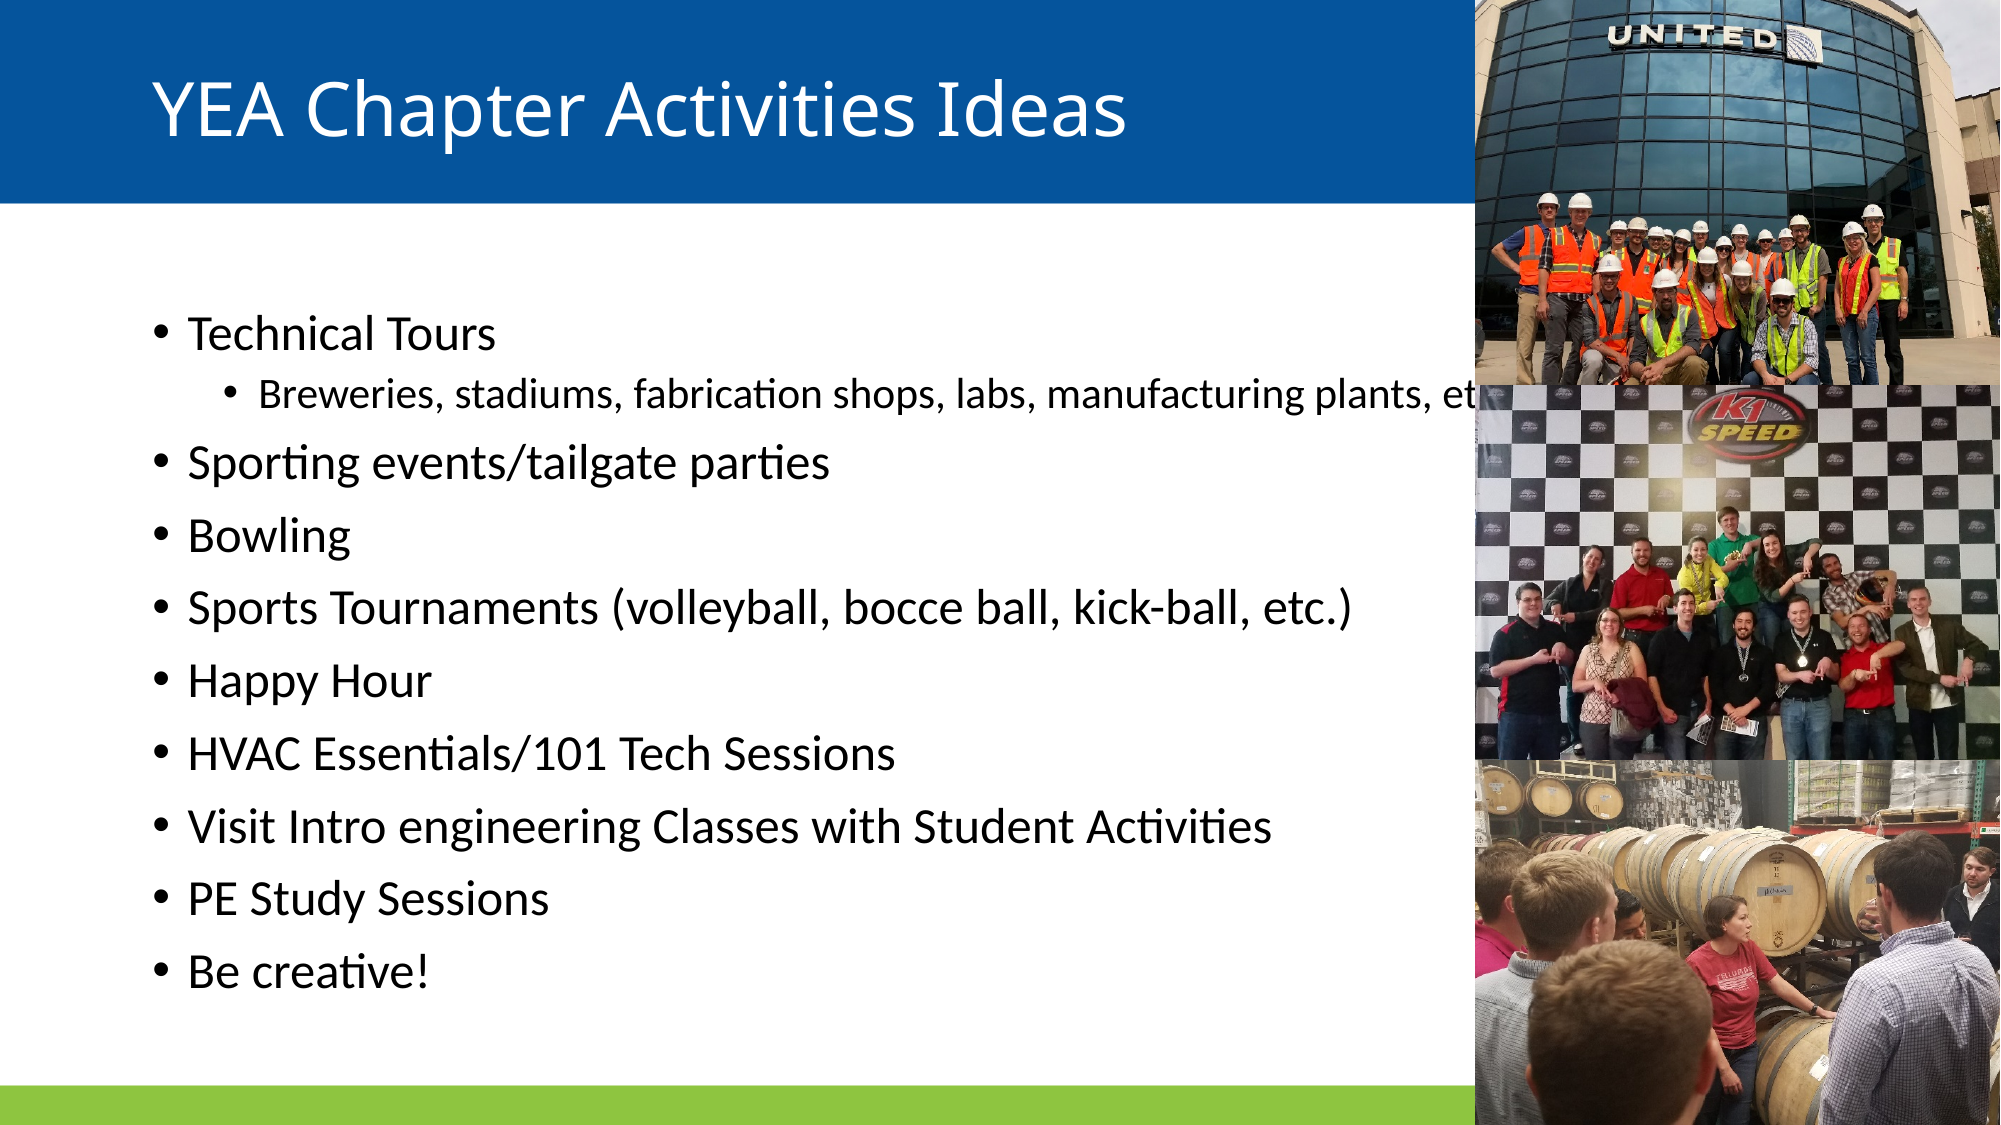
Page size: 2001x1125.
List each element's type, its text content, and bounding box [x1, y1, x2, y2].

title YEA Chapter Activities Ideas [137, 59, 1474, 166]
picture [0, 0, 2000, 1125]
list Technical Tours Breweries, stadiums, fabrication shops, labs, manufacturing plants, etc. Sporting events/tailgate parties Bowling Sports Tournaments (volleyball, bocce ball, kick-ball, etc.) Happy Hour HVAC Essentials/101 Tech Sessions Visit Intro engineering Classes with Student Activities PE Study Sessions Be creative! [137, 299, 1474, 1014]
